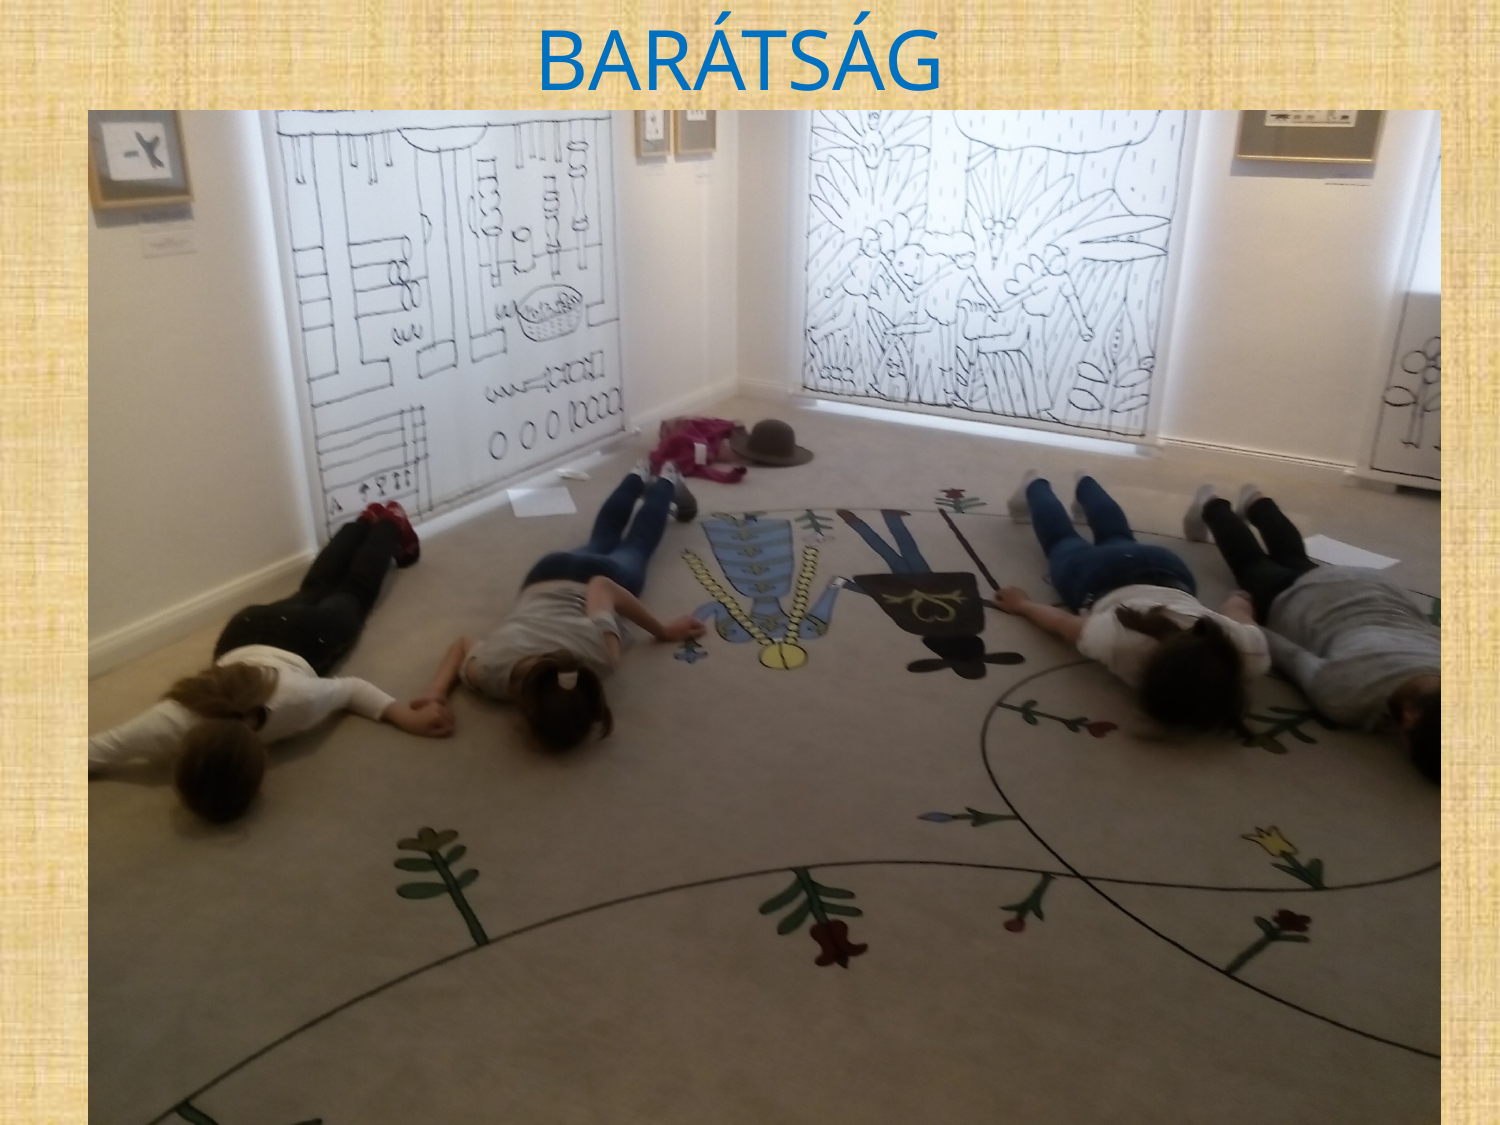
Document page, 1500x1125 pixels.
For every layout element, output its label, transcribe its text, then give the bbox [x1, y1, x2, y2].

picture [0, 0, 1500, 1125]
text_box BARÁTSÁG [520, 0, 961, 109]
